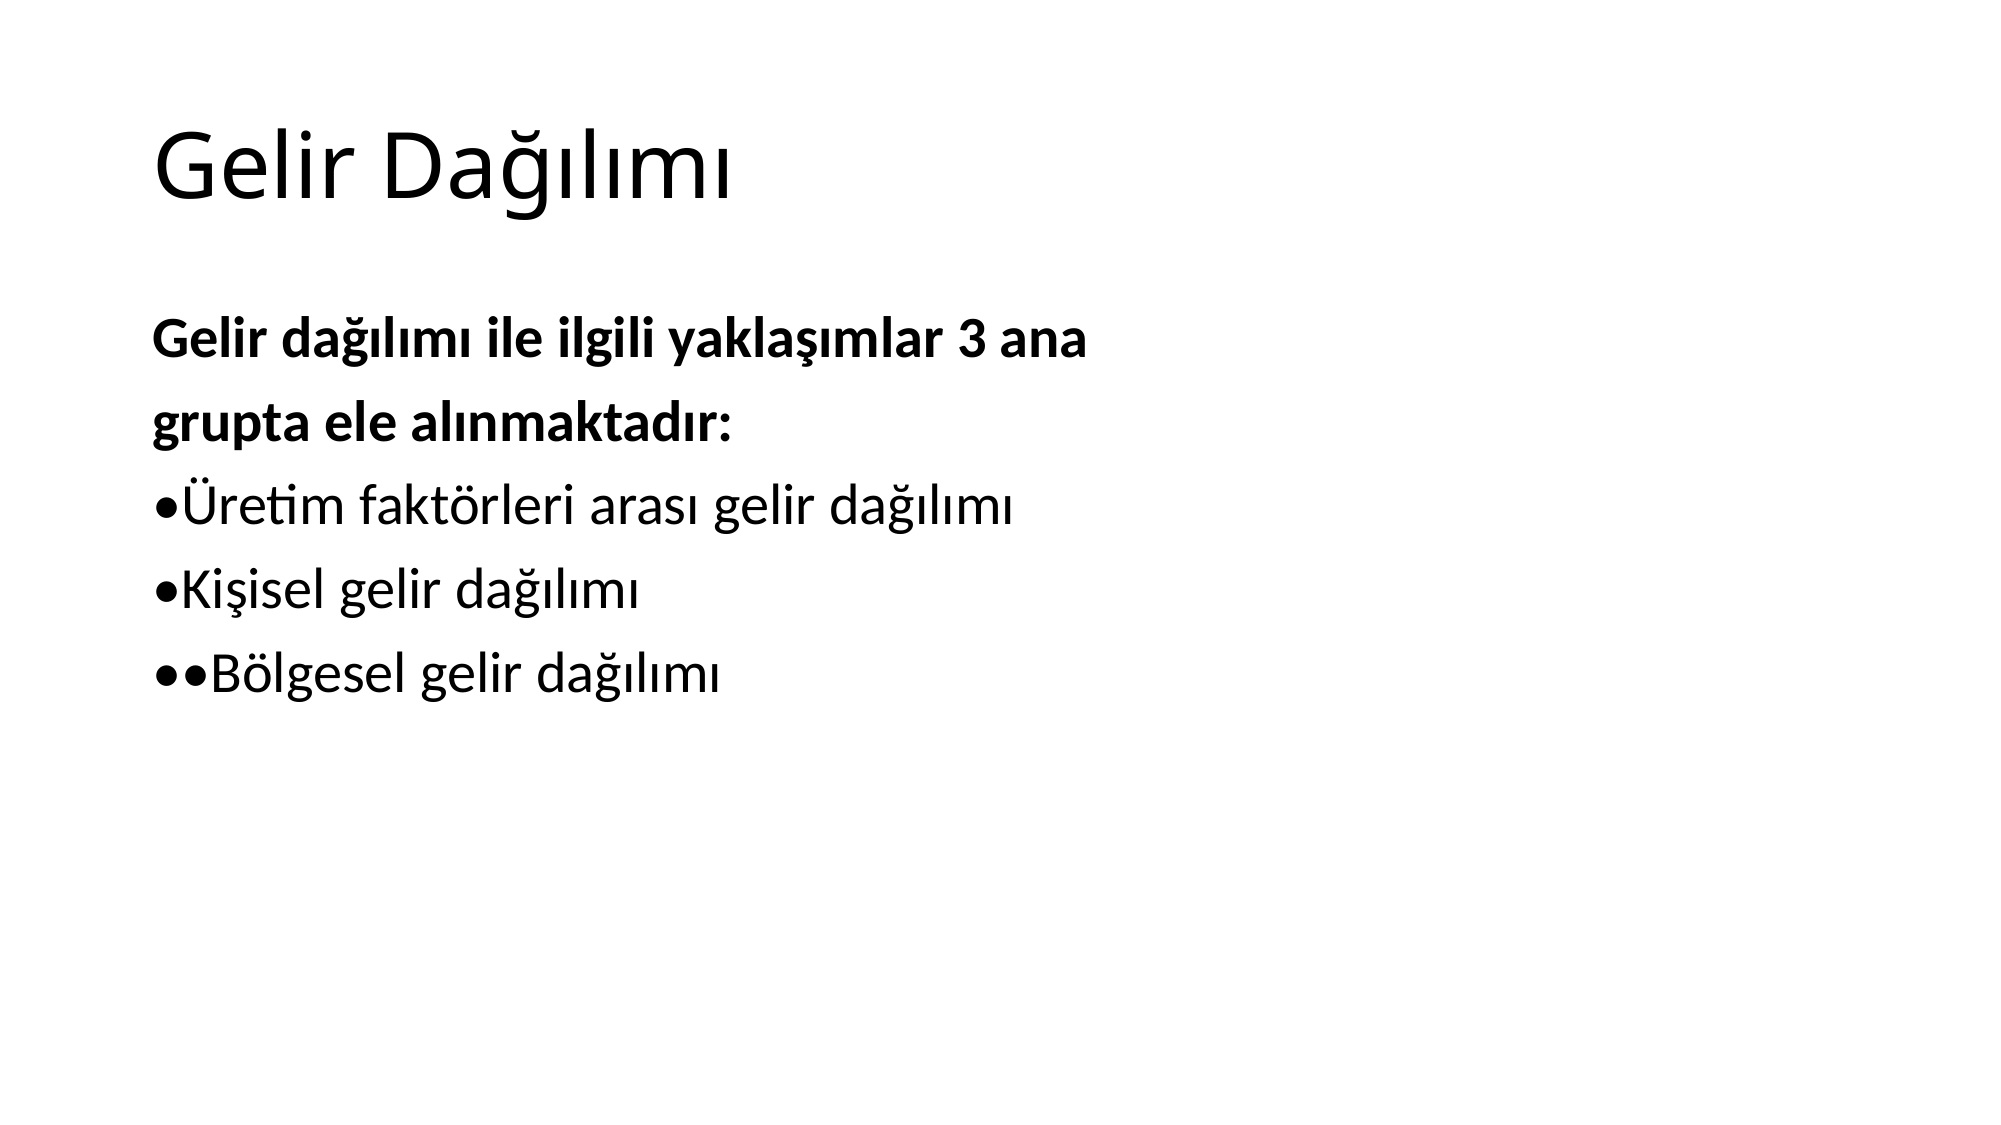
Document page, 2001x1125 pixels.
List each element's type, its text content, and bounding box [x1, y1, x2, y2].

title Gelir Dağılımı [137, 59, 1863, 278]
list Gelir dağılımı ile ilgili yaklaşımlar 3 ana grupta ele alınmaktadır: •Üretim faktörleri arası gelir dağılımı •Kişisel gelir dağılımı ••Bölgesel gelir dağılımı [137, 299, 1863, 1014]
